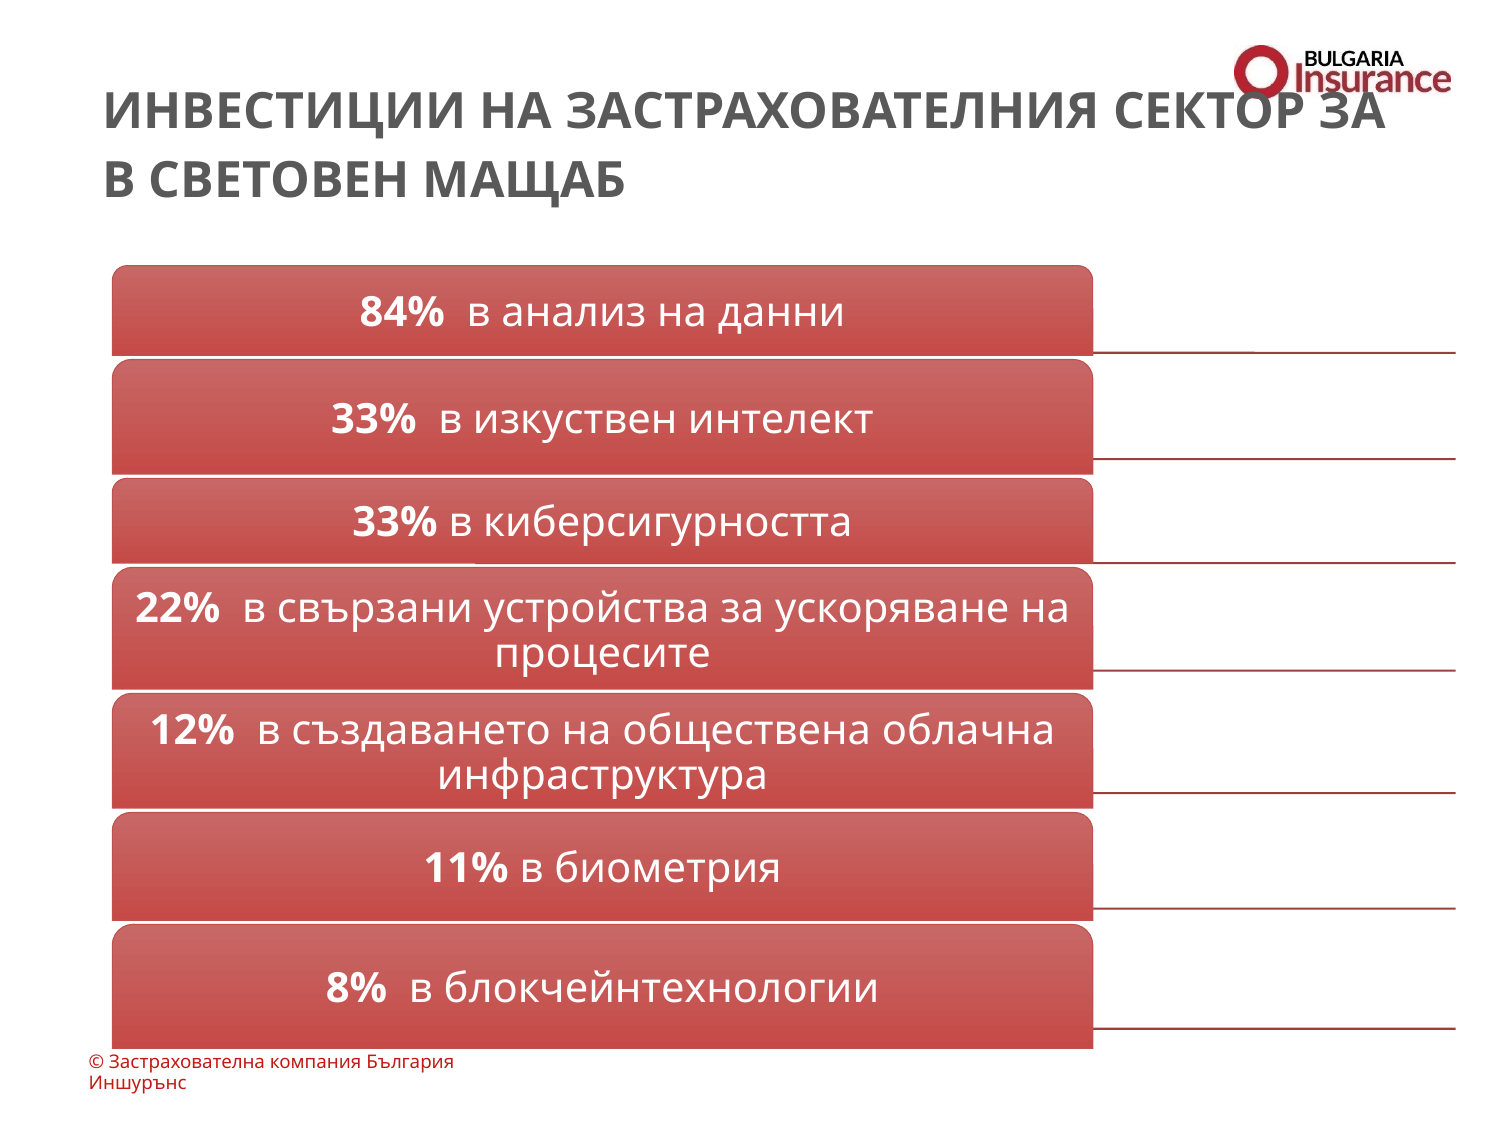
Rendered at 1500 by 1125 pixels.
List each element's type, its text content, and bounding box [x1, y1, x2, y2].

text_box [293, 265, 1275, 1049]
picture [1234, 45, 1451, 99]
text_box инвестиции на застрахователния сектор за в световен мащаб [87, 62, 1413, 216]
slide_number © Застрахователна компания България Иншурънс [75, 1042, 513, 1103]
